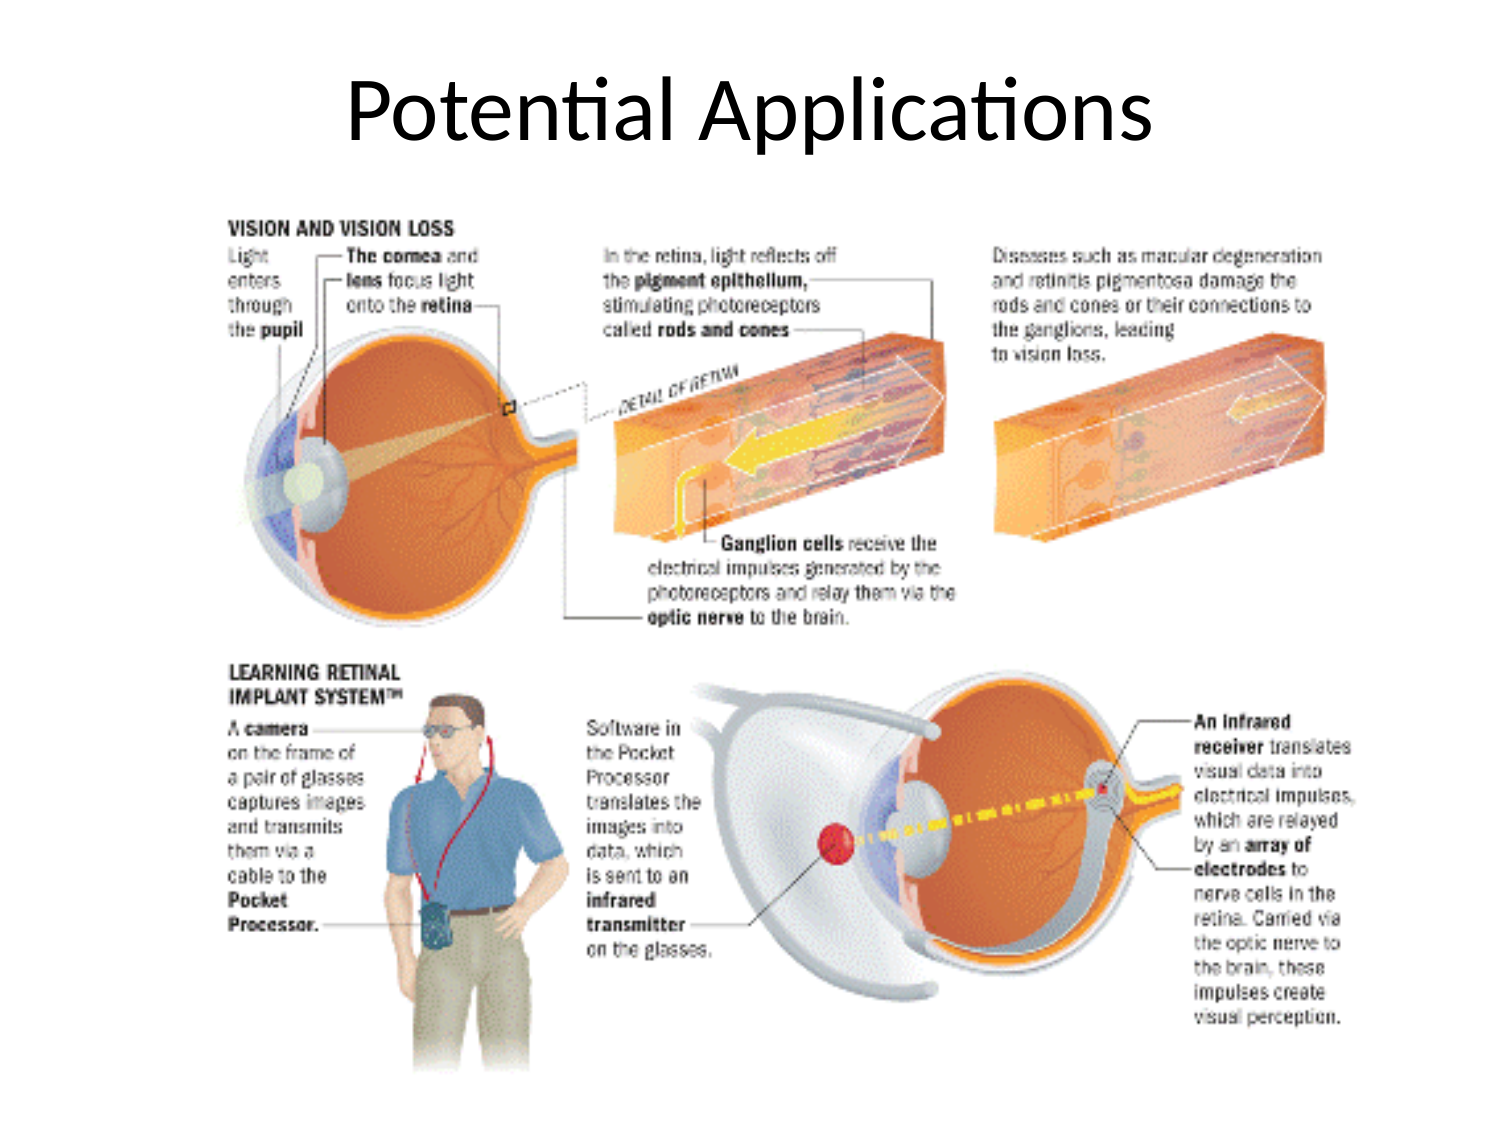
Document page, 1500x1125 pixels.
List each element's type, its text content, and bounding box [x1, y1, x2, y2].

title Potential Applications [75, 9, 1425, 198]
picture [200, 192, 1384, 1080]
